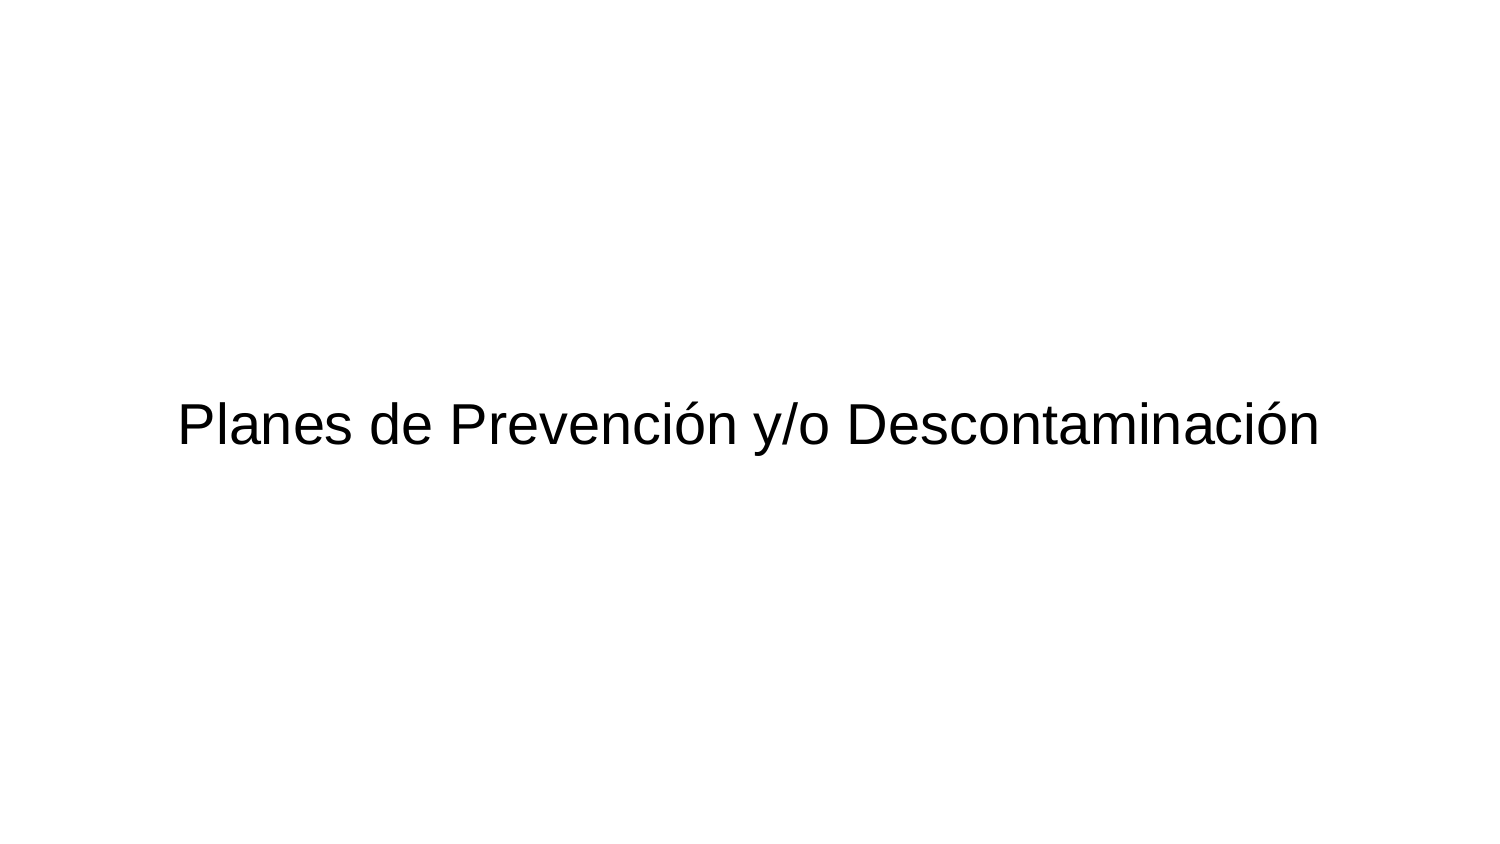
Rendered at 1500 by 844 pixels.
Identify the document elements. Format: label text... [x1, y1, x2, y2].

title Planes de Prevención y/o Descontaminación [51, 352, 1449, 491]
